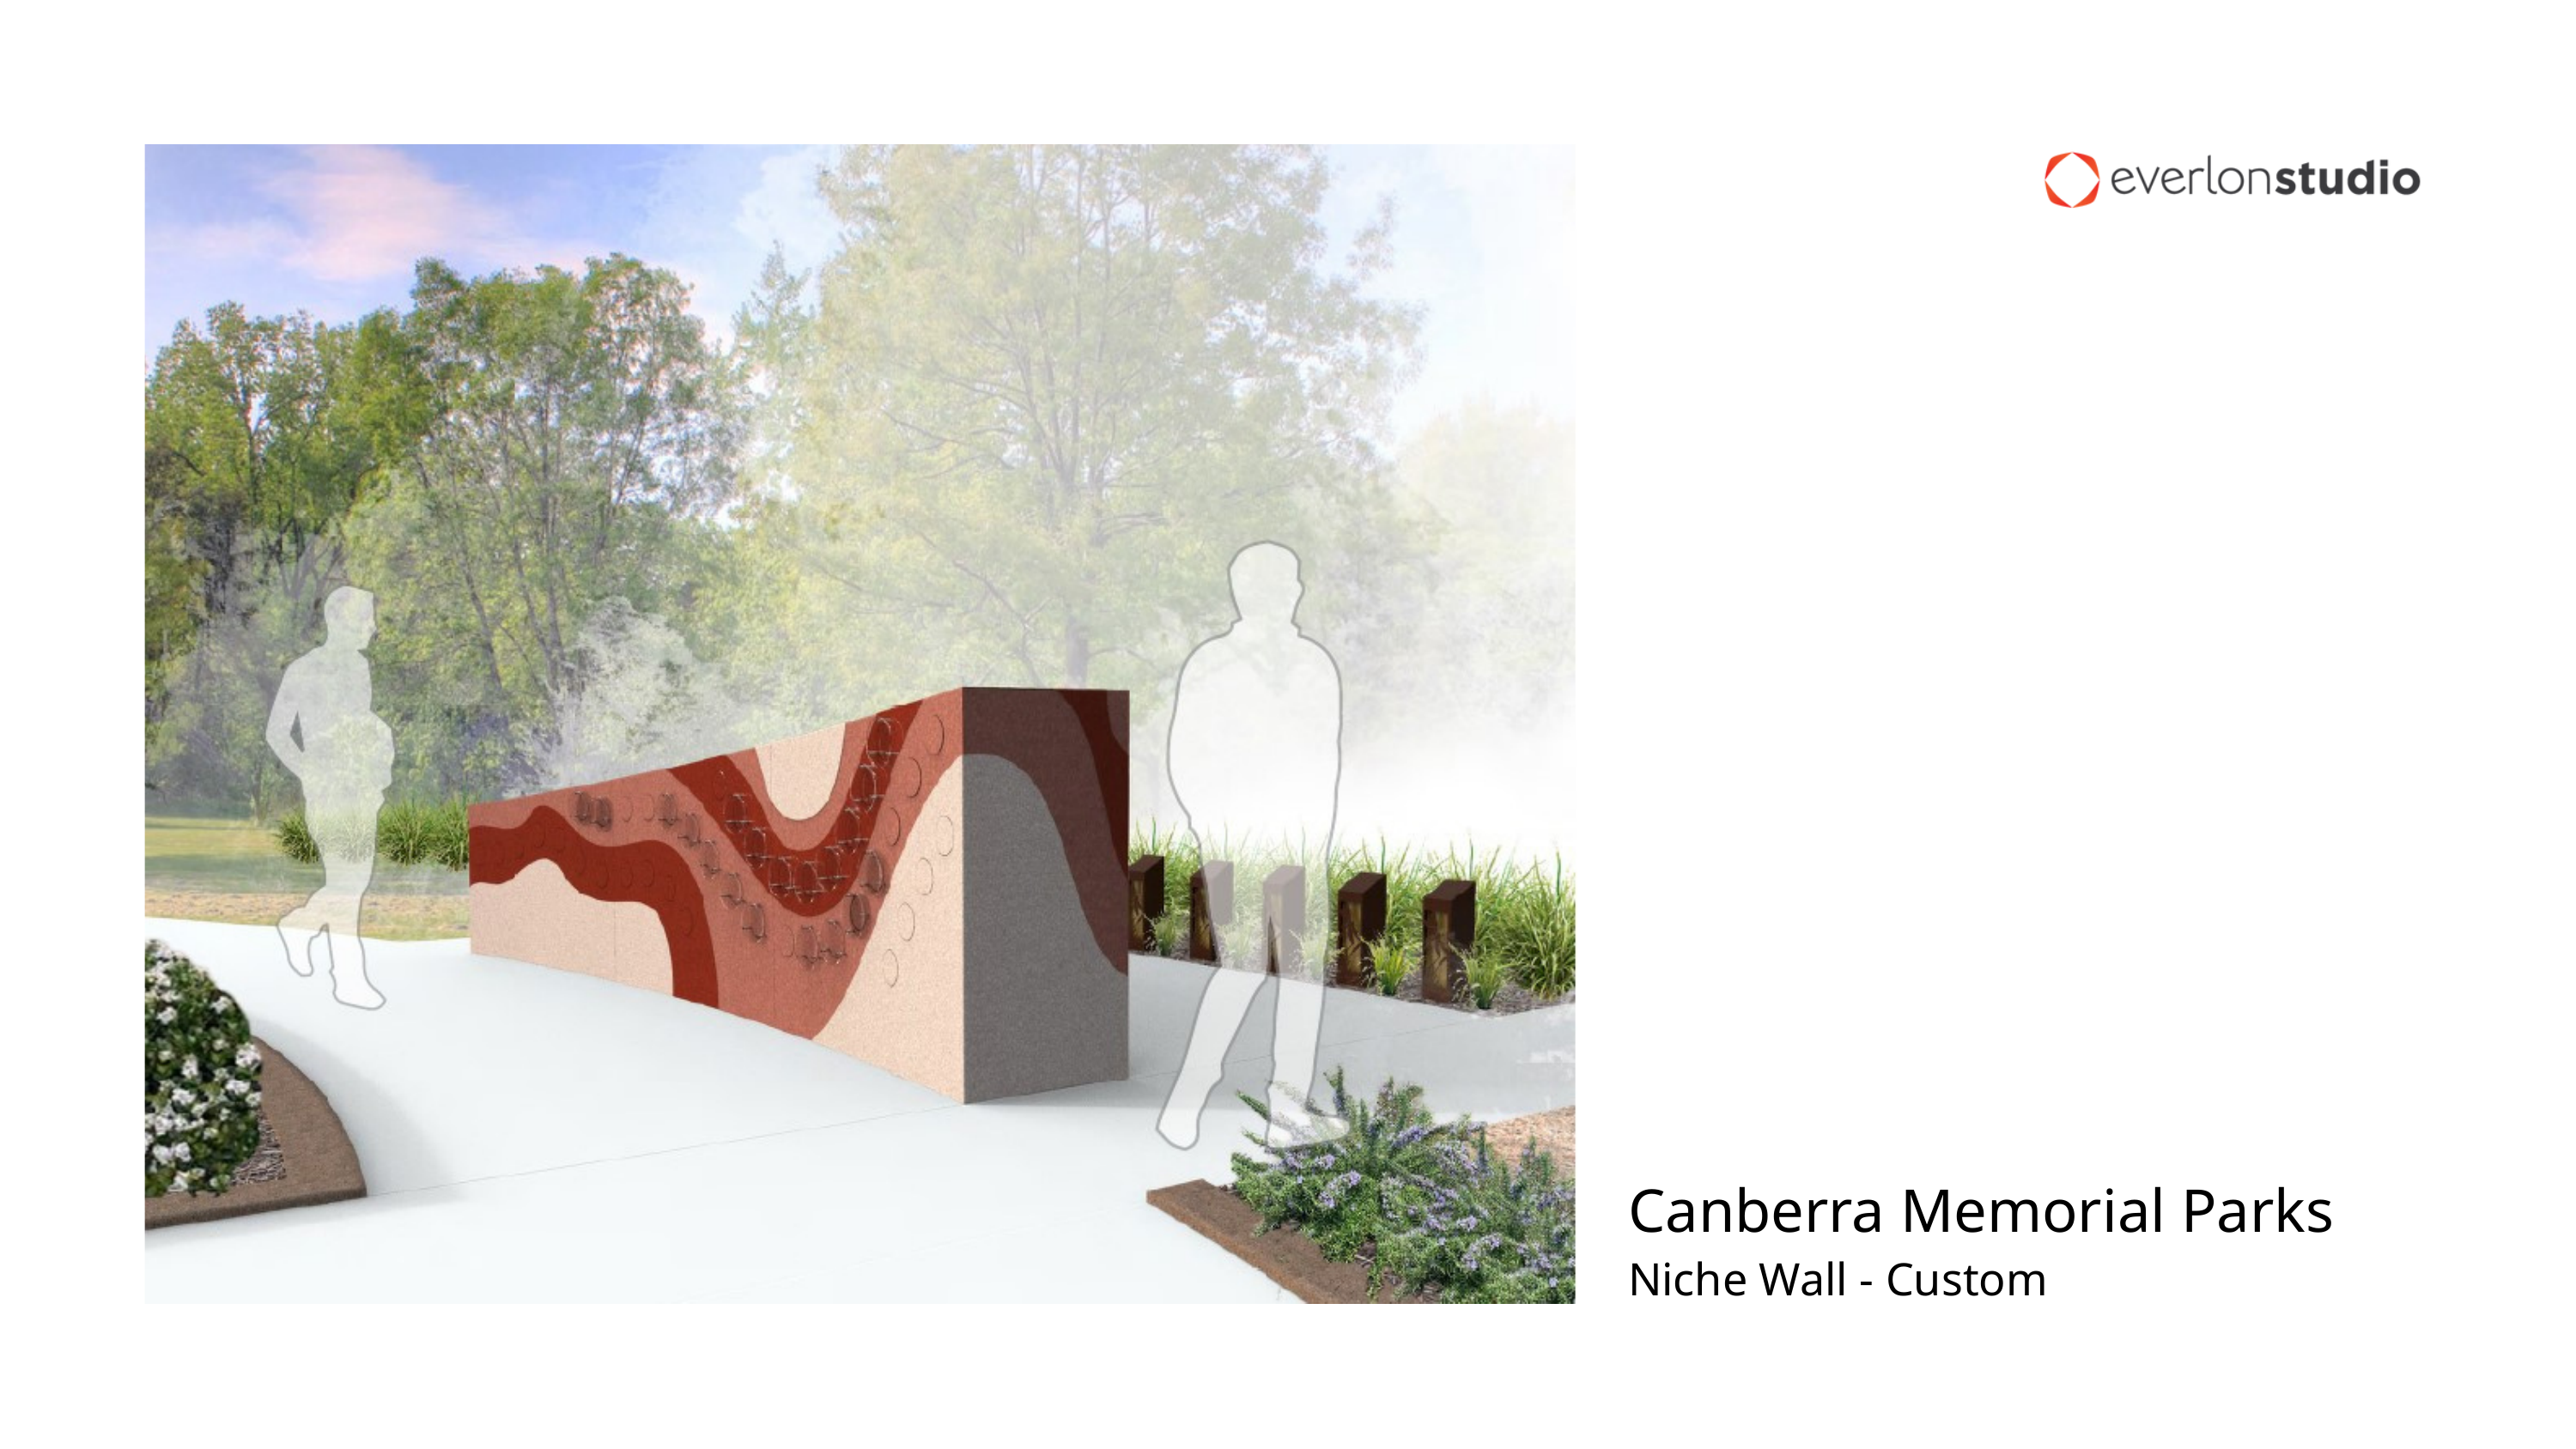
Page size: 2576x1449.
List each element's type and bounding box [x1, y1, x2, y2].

text_box [144, 144, 1577, 1304]
text_box [2032, 144, 2432, 216]
text_box [1627, 1173, 2516, 1303]
